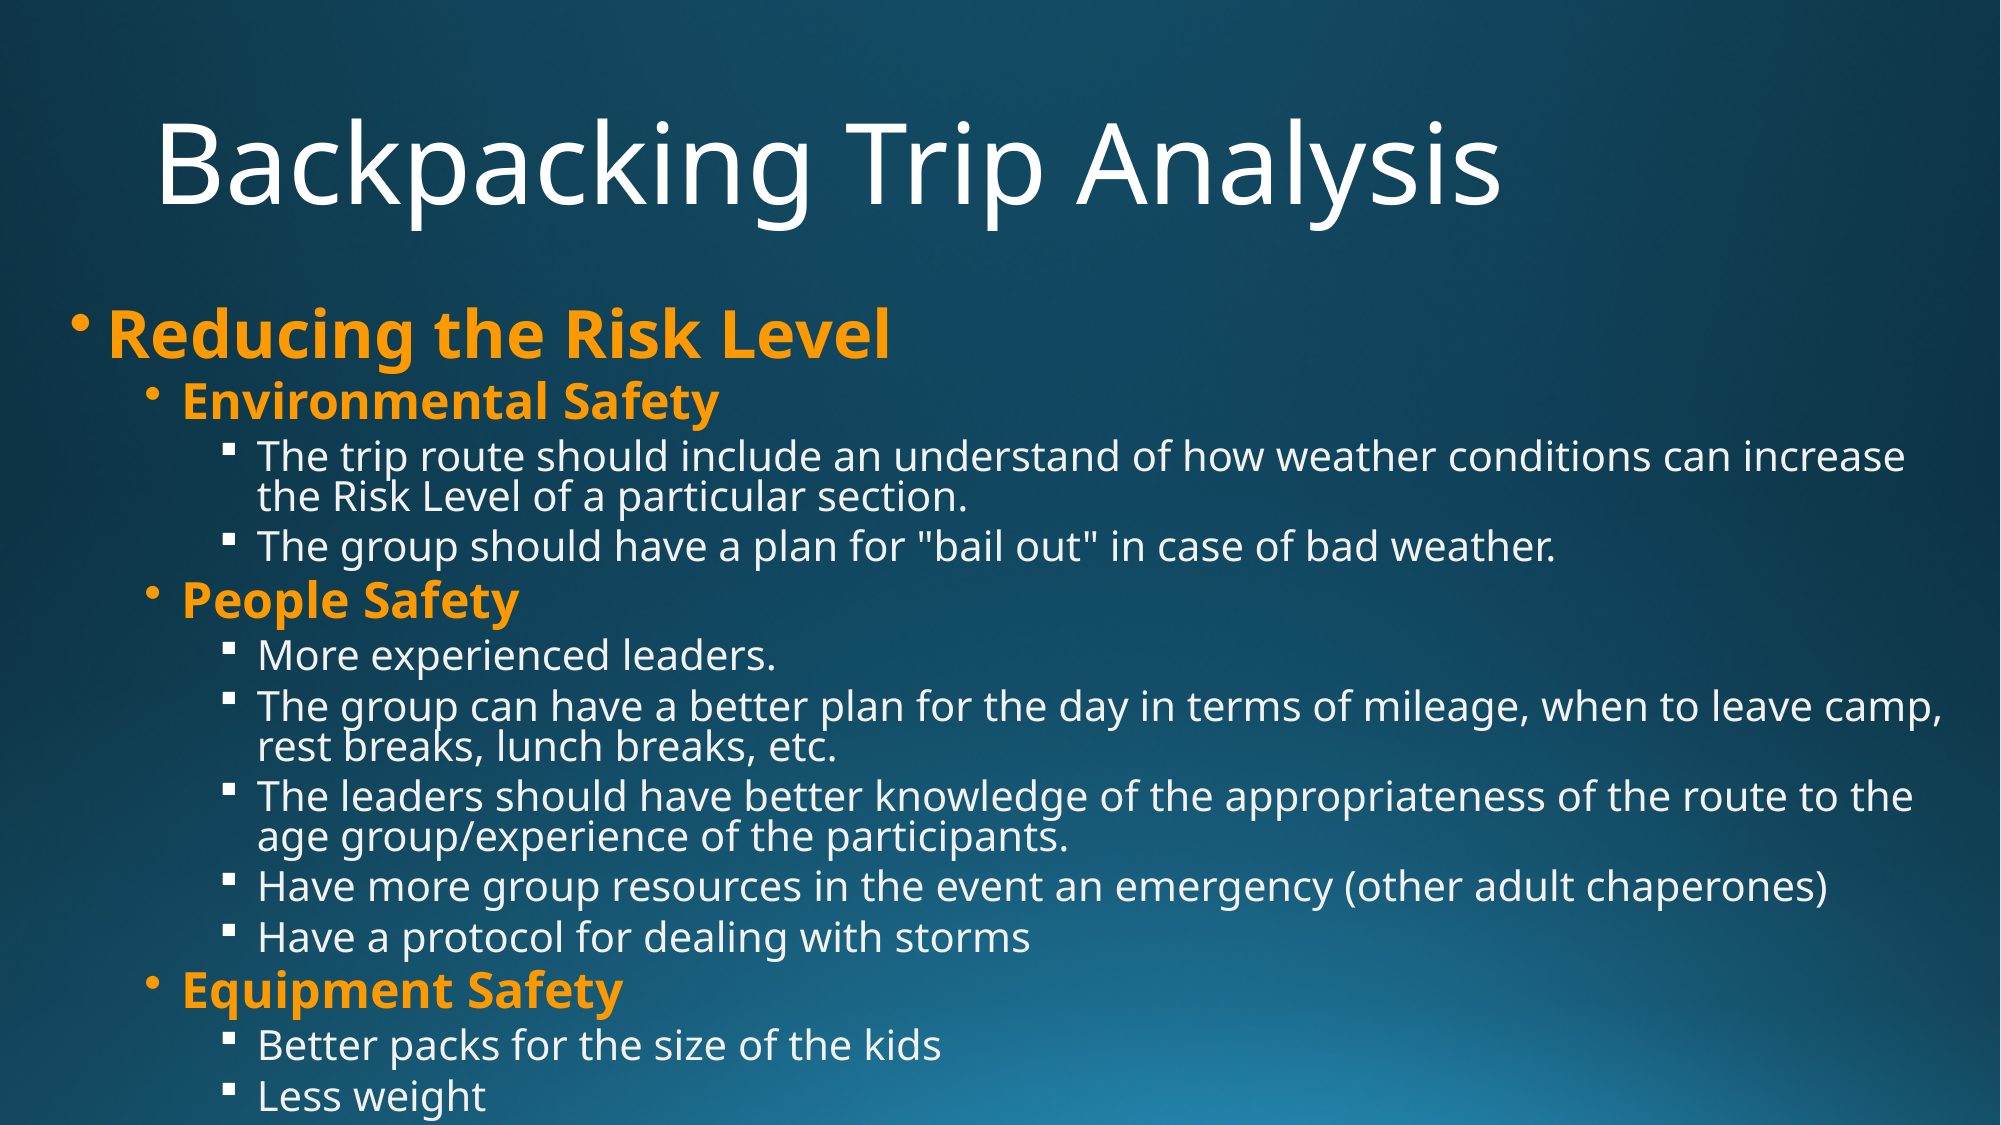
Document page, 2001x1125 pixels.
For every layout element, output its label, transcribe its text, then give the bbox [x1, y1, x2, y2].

title Backpacking Trip Analysis [137, 59, 1863, 278]
picture [0, 0, 2001, 1125]
list Reducing the Risk Level Environmental Safety The trip route should include an understand of how weather conditions can increase the Risk Level of a particular section. The group should have a plan for "bail out" in case of bad weather. People Safety More experienced leaders. The group can have a better plan for the day in terms of mileage, when to leave camp, rest breaks, lunch breaks, etc. The leaders should have better knowledge of the appropriateness of the route to the age group/experience of the participants. Have more group resources in the event an emergency (other adult chaperones) Have a protocol for dealing with storms Equipment Safety Better packs for the size of the kids Less weight [54, 299, 1960, 1014]
